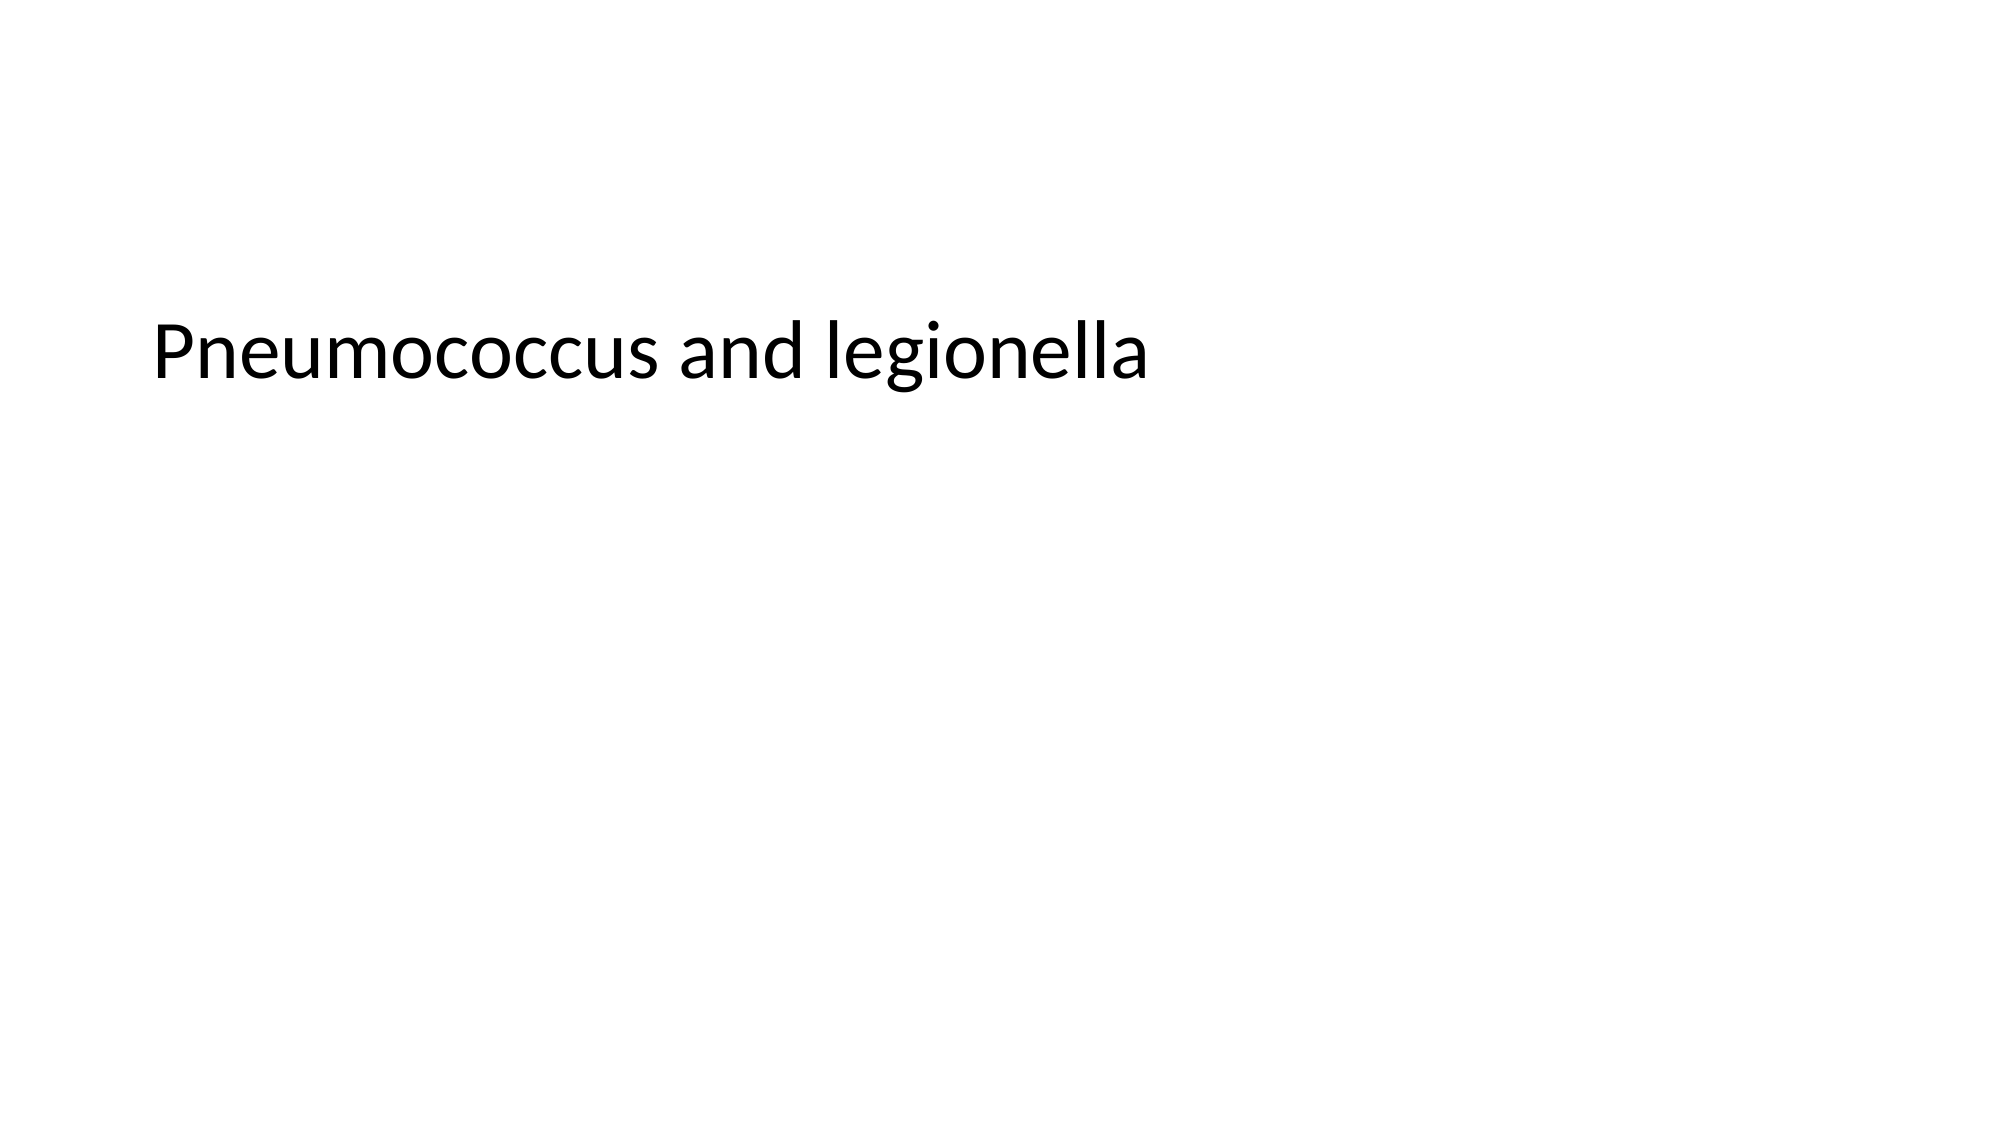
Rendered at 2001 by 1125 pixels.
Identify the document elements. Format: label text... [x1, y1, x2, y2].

list Pneumococcus and legionella [137, 299, 1863, 1014]
